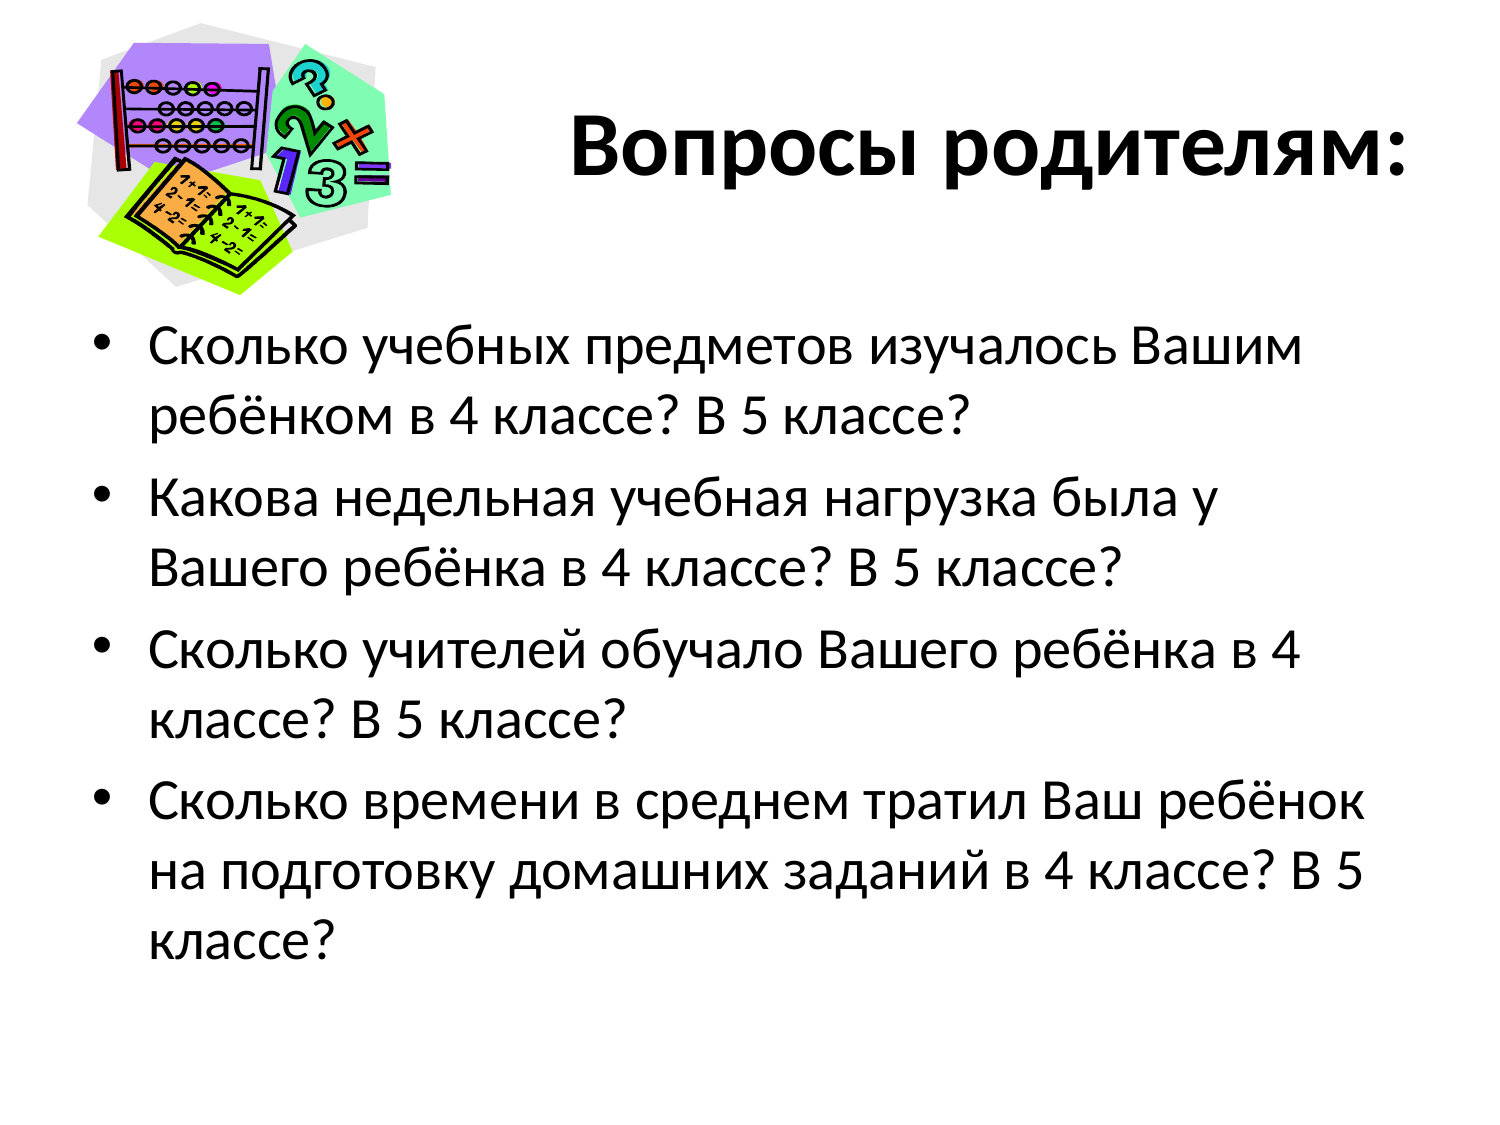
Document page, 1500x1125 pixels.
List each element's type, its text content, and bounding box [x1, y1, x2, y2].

title Вопросы родителям: [400, 45, 1425, 233]
picture [76, 18, 396, 300]
list Сколько учебных предметов изучалось Вашим ребёнком в 4 классе? В 5 классе? Какова недельная учебная нагрузка была у Вашего ребёнка в 4 классе? В 5 классе? Сколько учителей обучало Вашего ребёнка в 4 классе? В 5 классе? Сколько времени в среднем тратил Ваш ребёнок на подготовку домашних заданий в 4 классе? В 5 классе? [76, 298, 1427, 1032]
